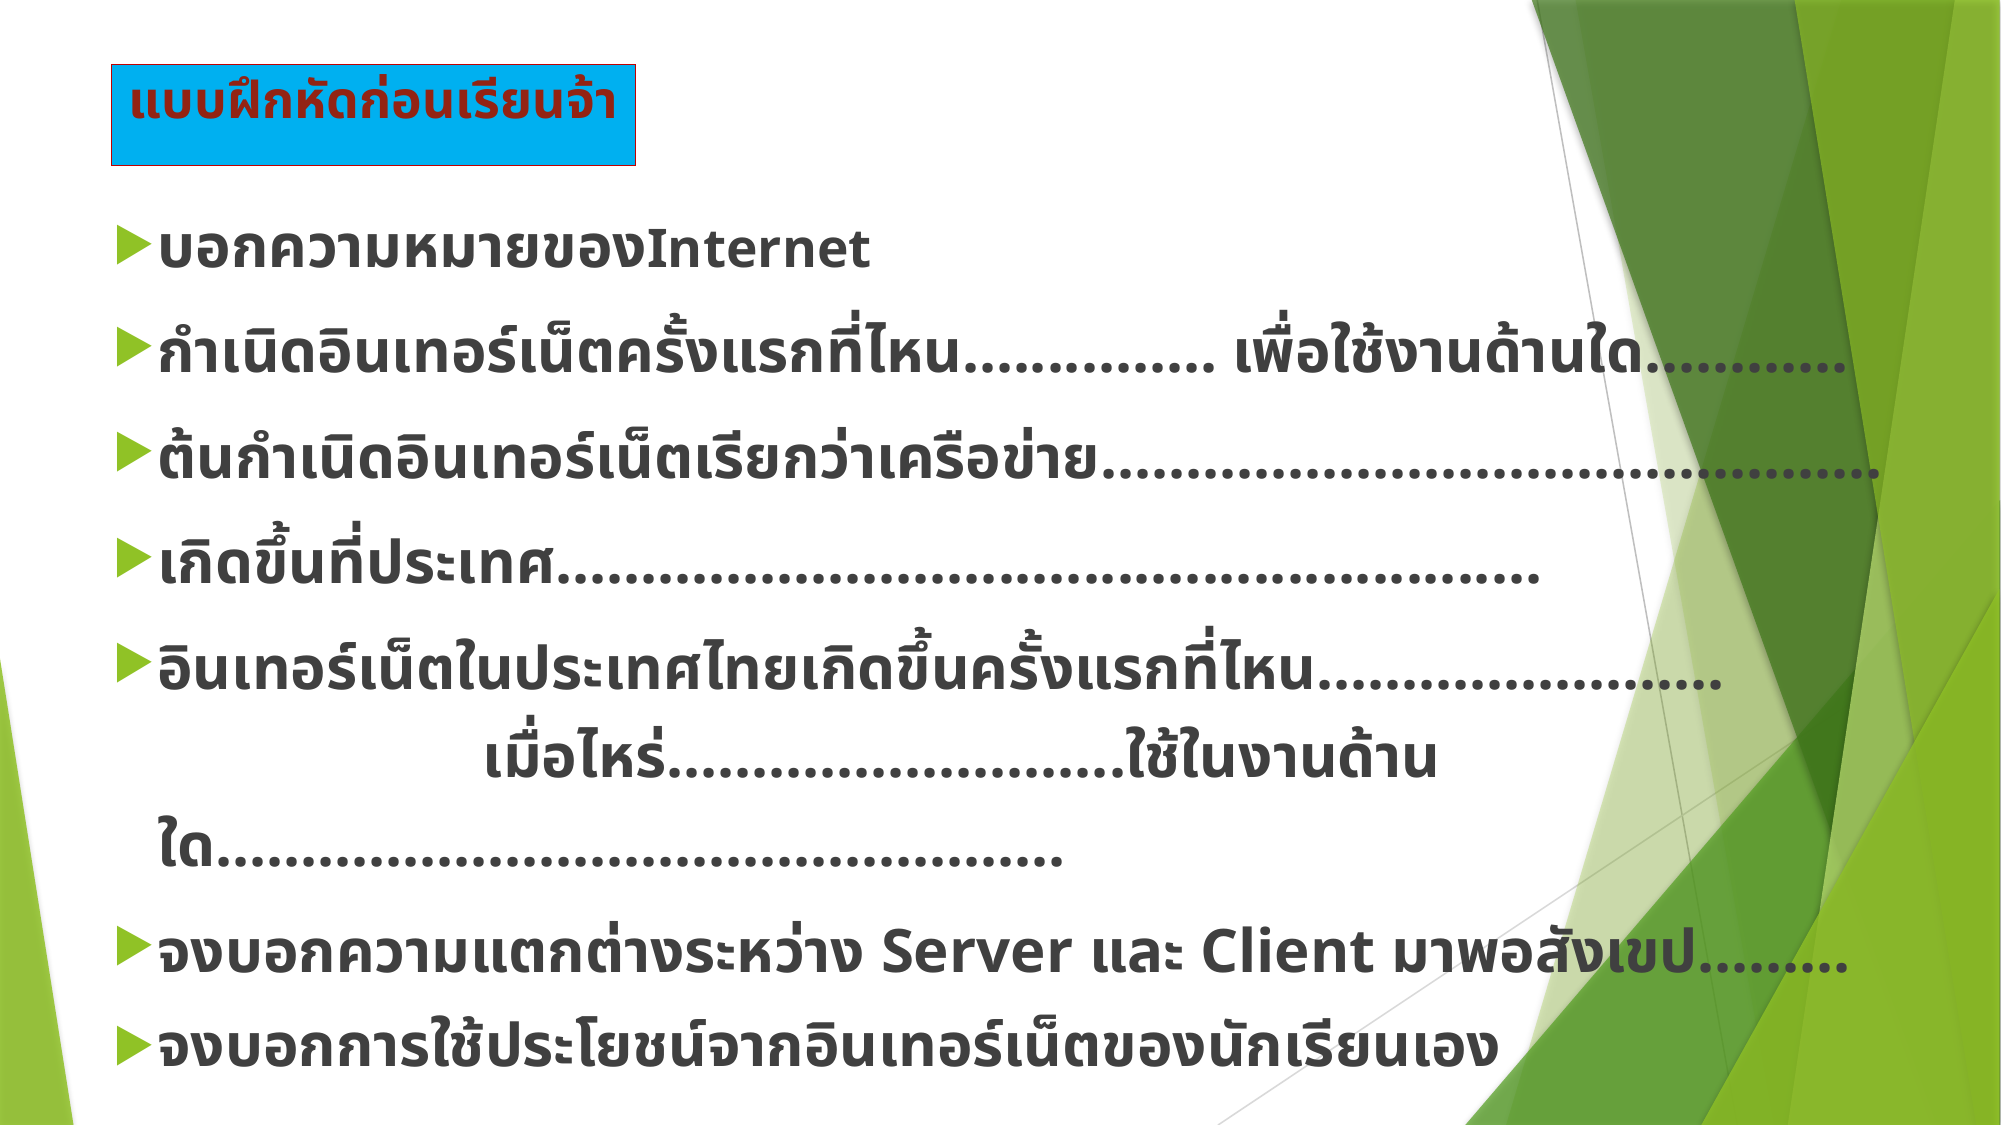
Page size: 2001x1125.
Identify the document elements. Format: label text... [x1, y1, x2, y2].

list บอกความหมายของInternet กำเนิดอินเทอร์เน็ตครั้งแรกที่ไหน............... เพื่อใช้งานด้านใด............ ต้นกำเนิดอินเทอร์เน็ตเรียกว่าเครือข่าย.............................................. เกิดขึ้นที่ประเทศ.......................................................... อินเทอร์เน็ตในประเทศไทยเกิดขึ้นครั้งแรกที่ไหน........................ เมื่อไหร่...........................ใช้ในงานด้านใด.................................................. จงบอกความแตกต่างระหว่าง Server และ Client มาพอสังเขป......... จงบอกการใช้ประโยชน์จากอินเทอร์เน็ตของนักเรียนเอง [97, 202, 1908, 1110]
title แบบฝึกหัดก่อนเรียนจ้า [111, 64, 636, 166]
